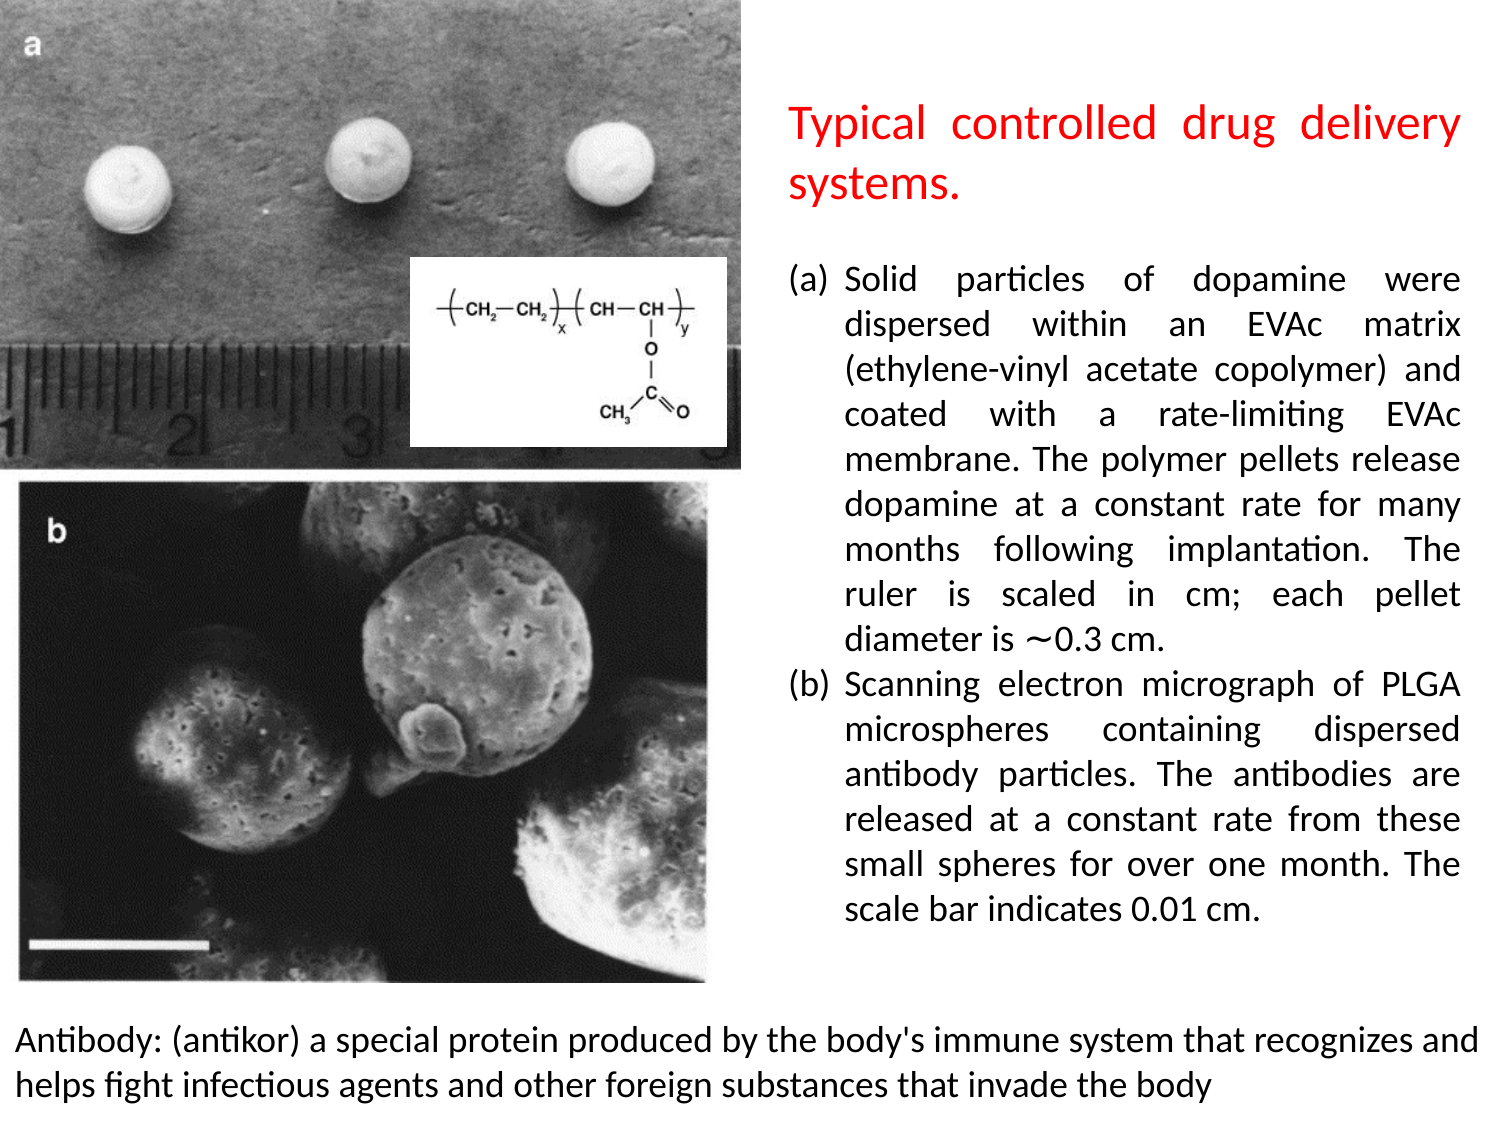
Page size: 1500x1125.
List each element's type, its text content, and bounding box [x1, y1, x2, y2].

text_box Typical controlled drug delivery systems. Solid particles of dopamine were dispersed within an EVAc matrix (ethylene-vinyl acetate copolymer) and coated with a rate-limiting EVAc membrane. The polymer pellets release dopamine at a constant rate for many months following implantation. The ruler is scaled in cm; each pellet diameter is ∼0.3 cm. Scanning electron micrograph of PLGA microspheres containing dispersed antibody particles. The antibodies are released at a constant rate from these small spheres for over one month. The scale bar indicates 0.01 cm. [773, 81, 1477, 937]
picture [0, 0, 741, 983]
text_box Antibody: (antikor) a special protein produced by the body's immune system that recognizes and helps fight infectious agents and other foreign substances that invade the body [0, 1007, 1500, 1112]
